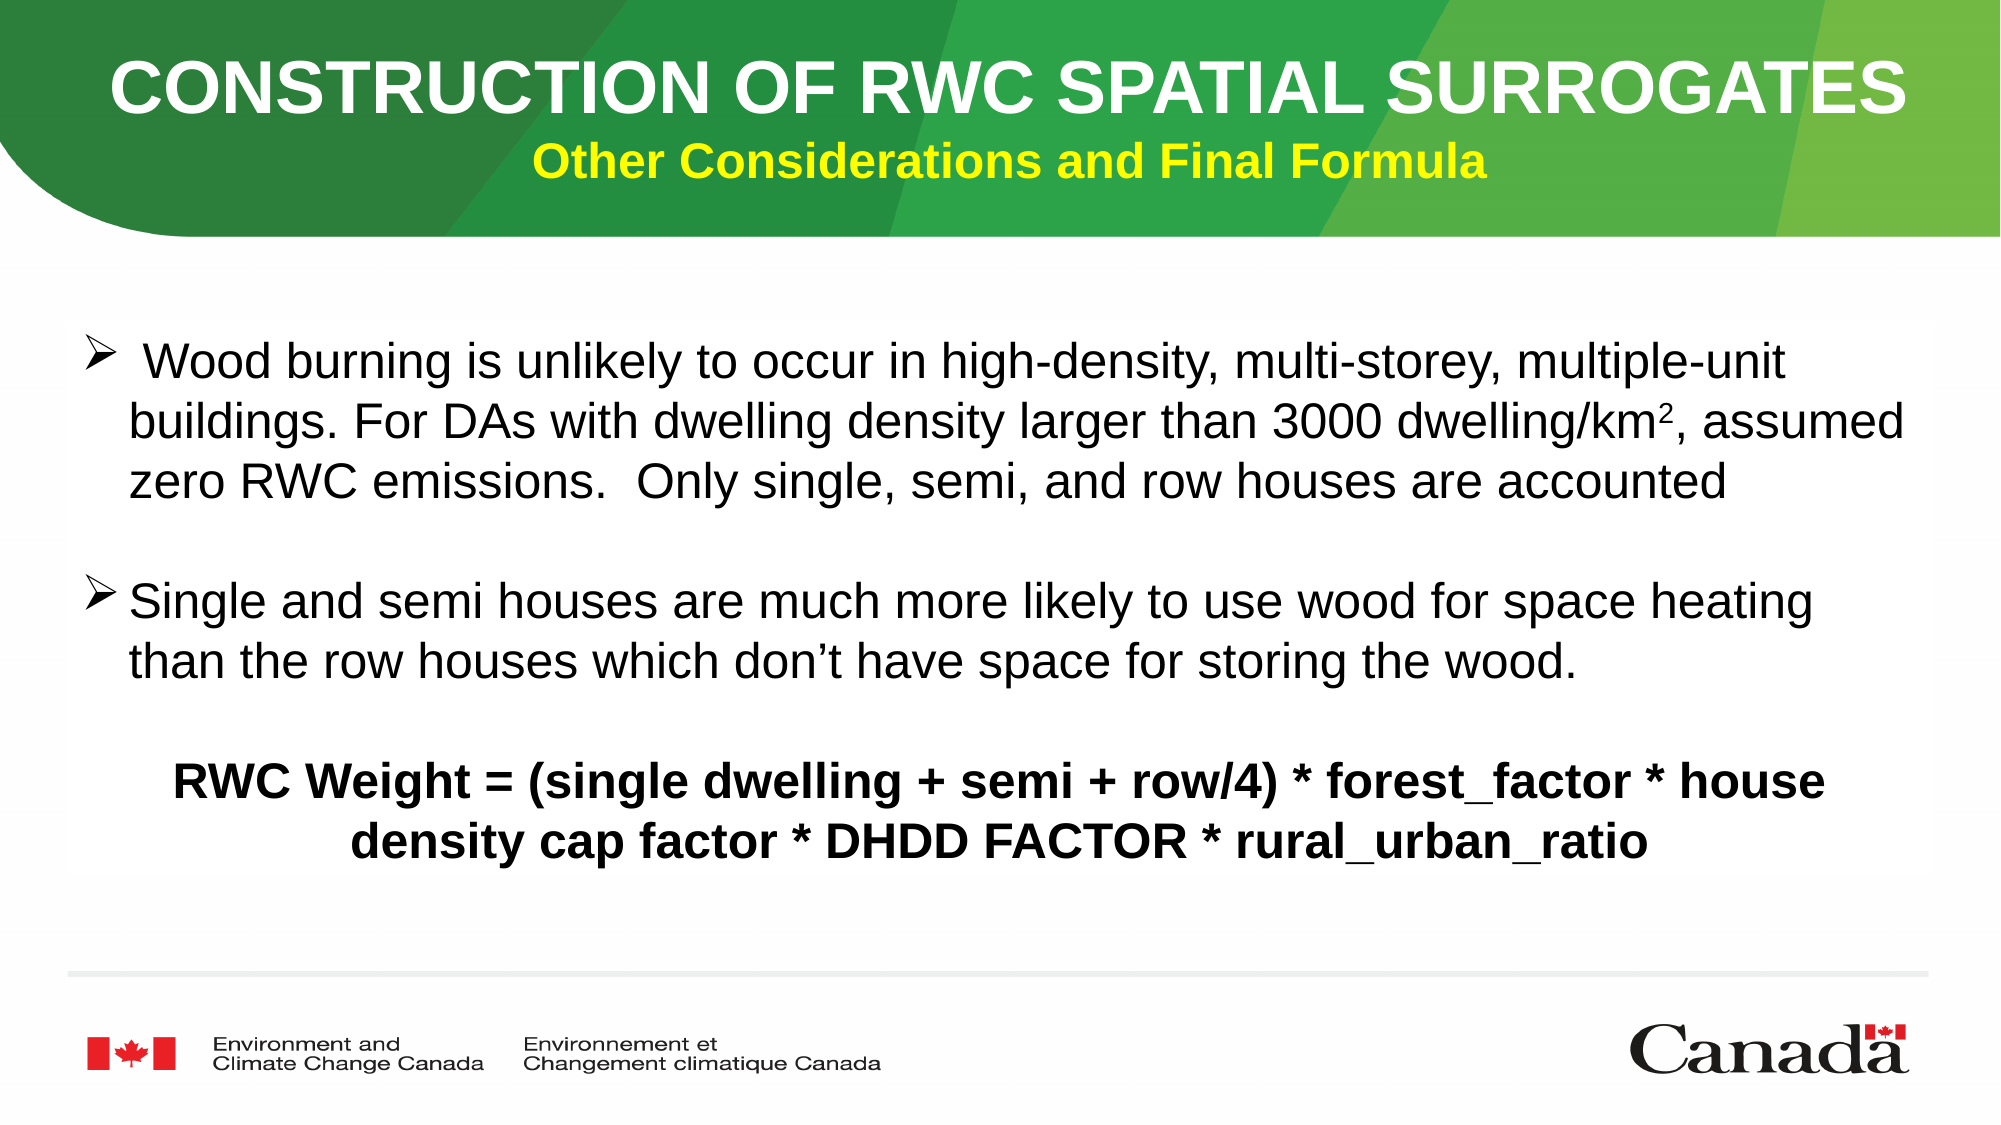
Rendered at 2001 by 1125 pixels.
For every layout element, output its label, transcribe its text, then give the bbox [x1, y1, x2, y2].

picture [0, 0, 2001, 1125]
text_box Wood burning is unlikely to occur in high-density, multi-storey, multiple-unit buildings. For DAs with dwelling density larger than 3000 dwelling/km2, assumed zero RWC emissions. Only single, semi, and row houses are accounted Single and semi houses are much more likely to use wood for space heating than the row houses which don’t have space for storing the wood. RWC Weight = (single dwelling + semi + row/4) * forest_factor * house density cap factor * DHDD FACTOR * rural_urban_ratio [66, 320, 1934, 876]
title Construction of RWC spatial surrogates Other Considerations and Final Formula [31, 0, 1989, 197]
